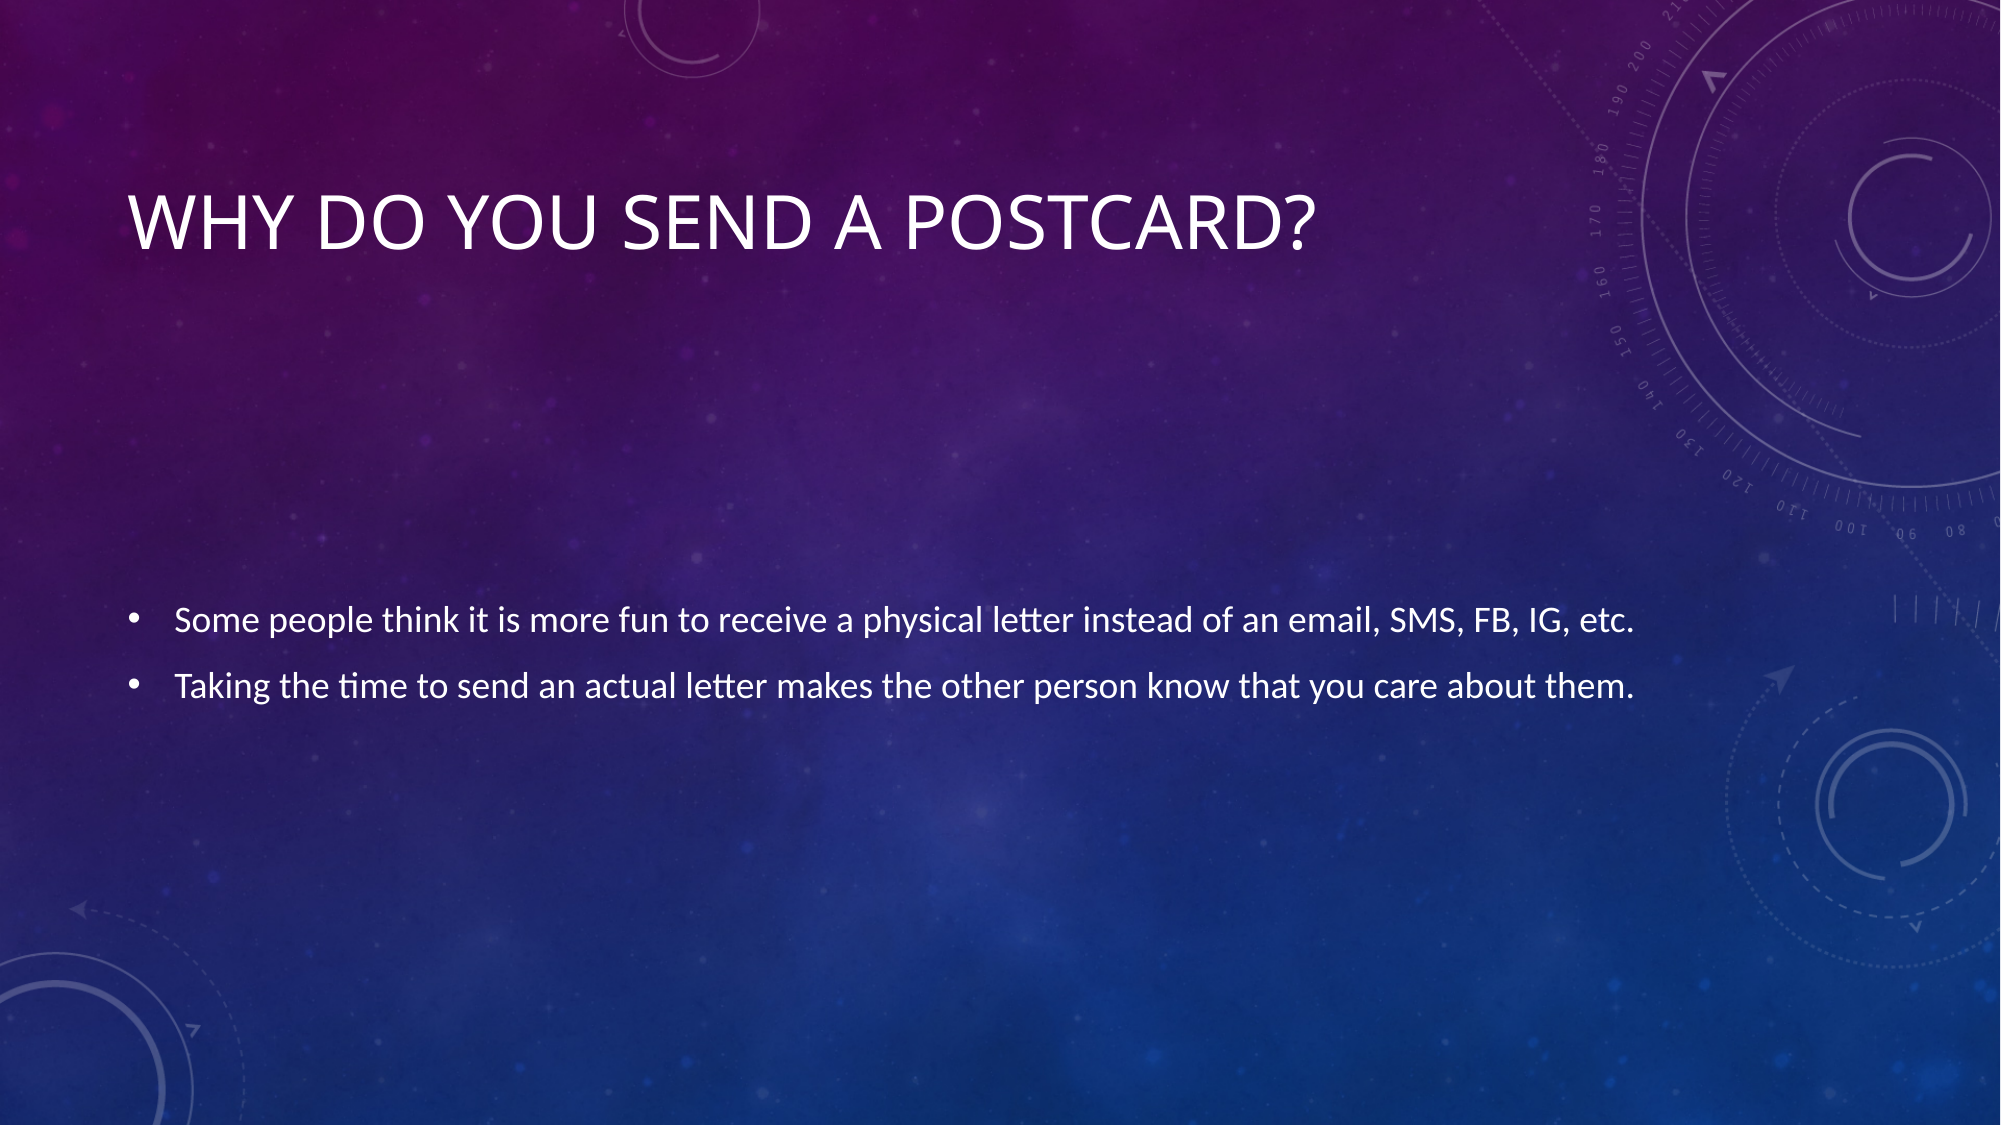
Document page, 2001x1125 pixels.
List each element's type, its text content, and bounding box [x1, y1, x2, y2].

title Why do you send a postcard? [112, 99, 1775, 339]
list Some people think it is more fun to receive a physical letter instead of an email, SMS, FB, IG, etc. Taking the time to send an actual letter makes the other person know that you care about them. [112, 351, 1775, 950]
picture [0, 0, 2001, 1125]
